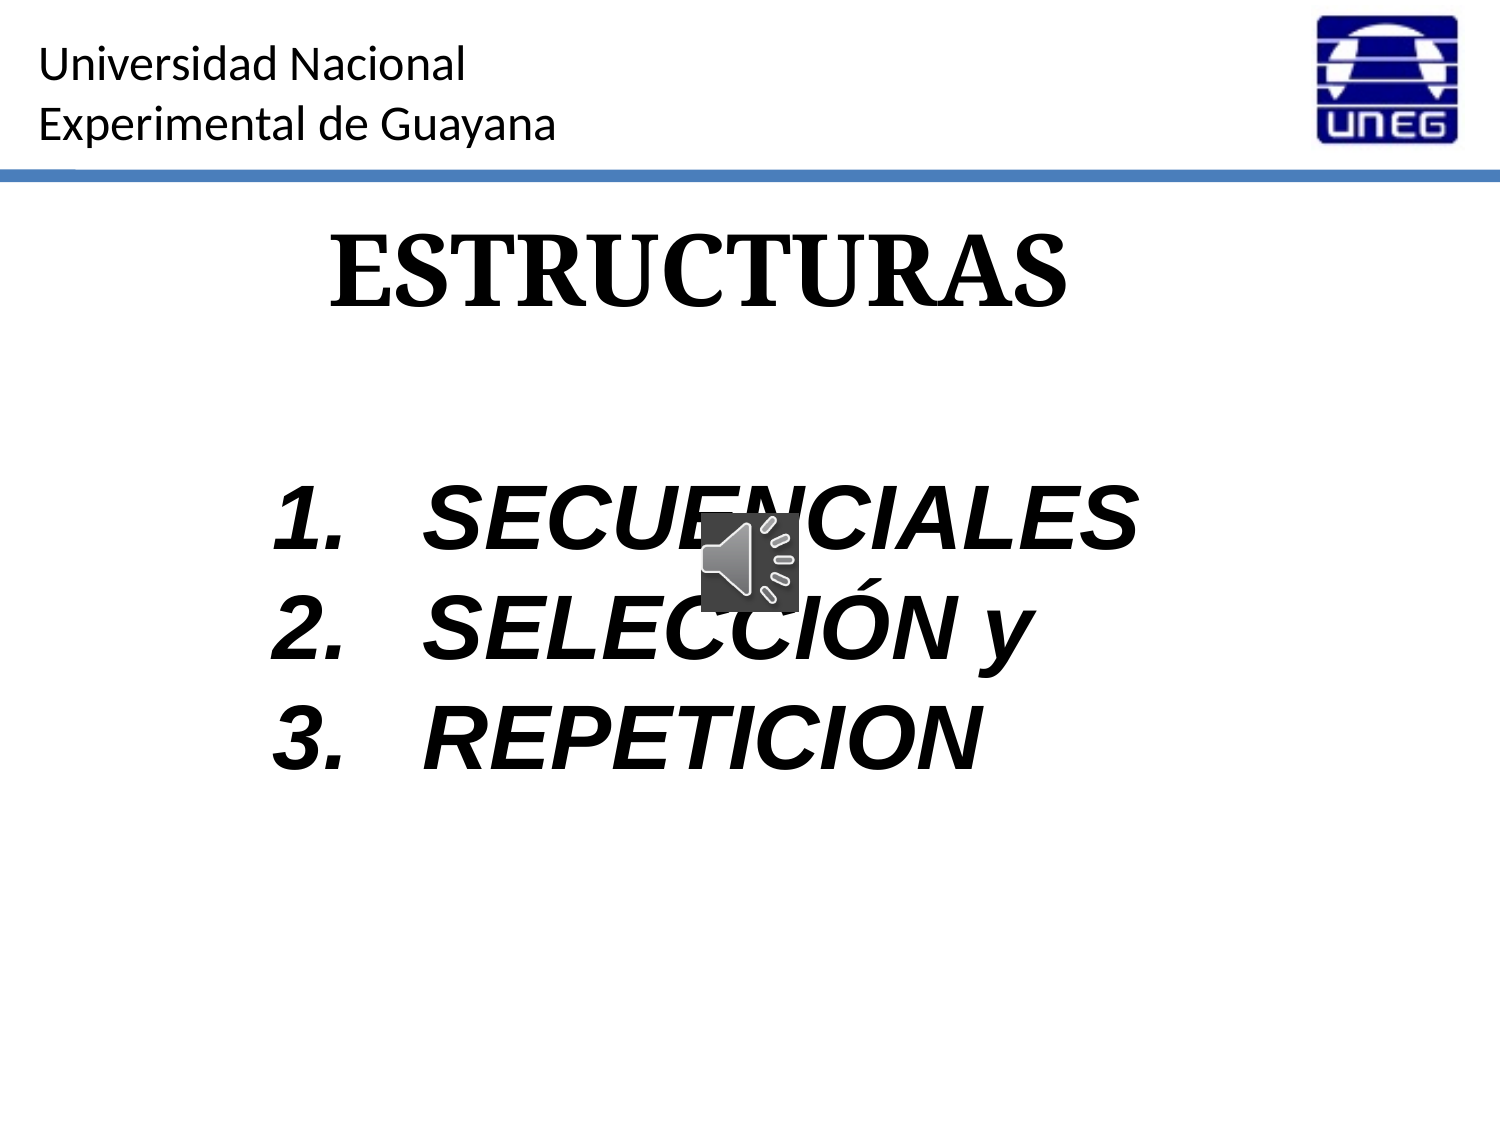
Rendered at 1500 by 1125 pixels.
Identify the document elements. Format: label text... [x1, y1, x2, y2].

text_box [699, 512, 801, 613]
text_box ESTRUCTURAS [313, 199, 1086, 334]
picture [1311, 5, 1466, 153]
text_box SECUENCIALES SELECCIÓN y REPETICION [257, 450, 1184, 941]
text_box Universidad Nacional Experimental de Guayana [23, 23, 750, 159]
